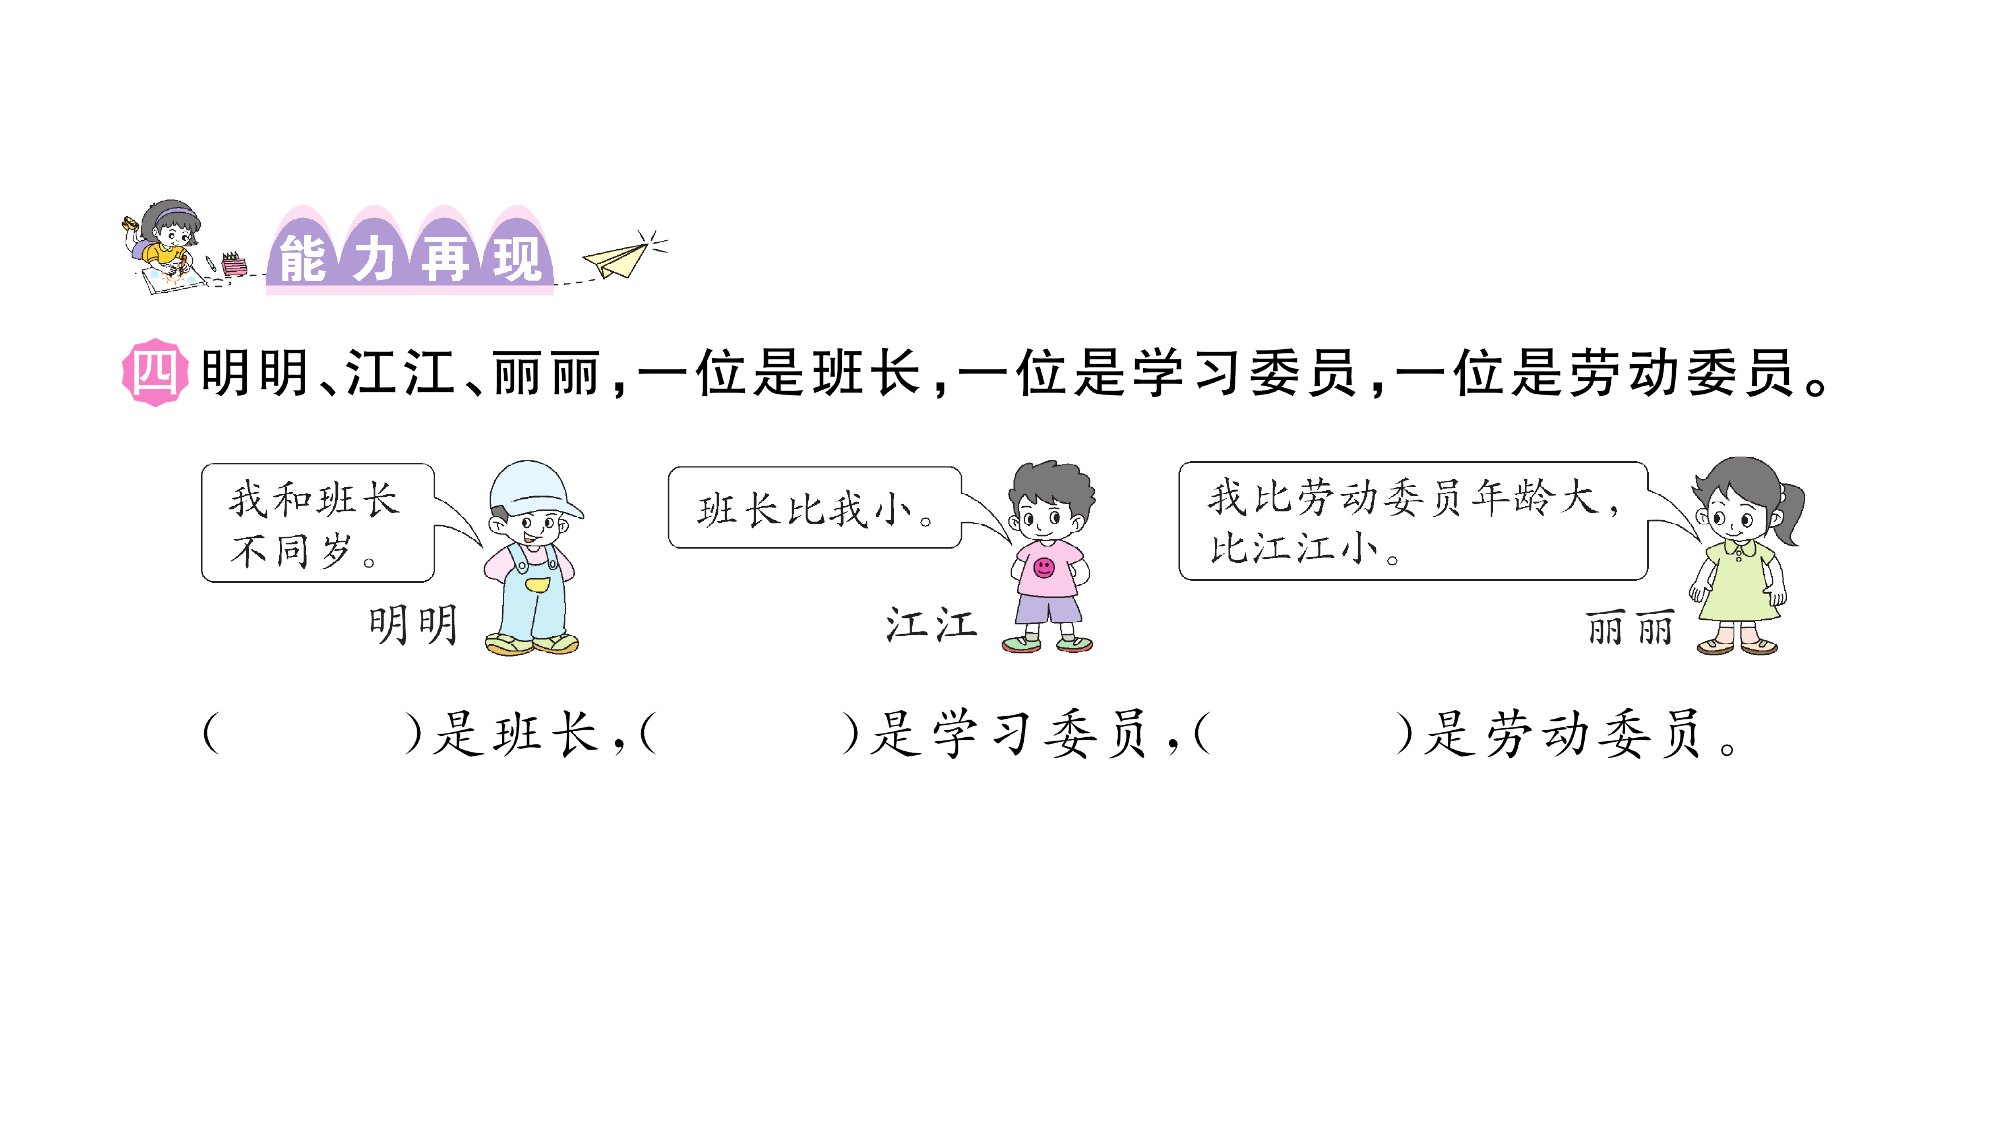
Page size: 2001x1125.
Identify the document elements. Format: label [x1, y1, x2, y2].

picture [118, 177, 2000, 768]
